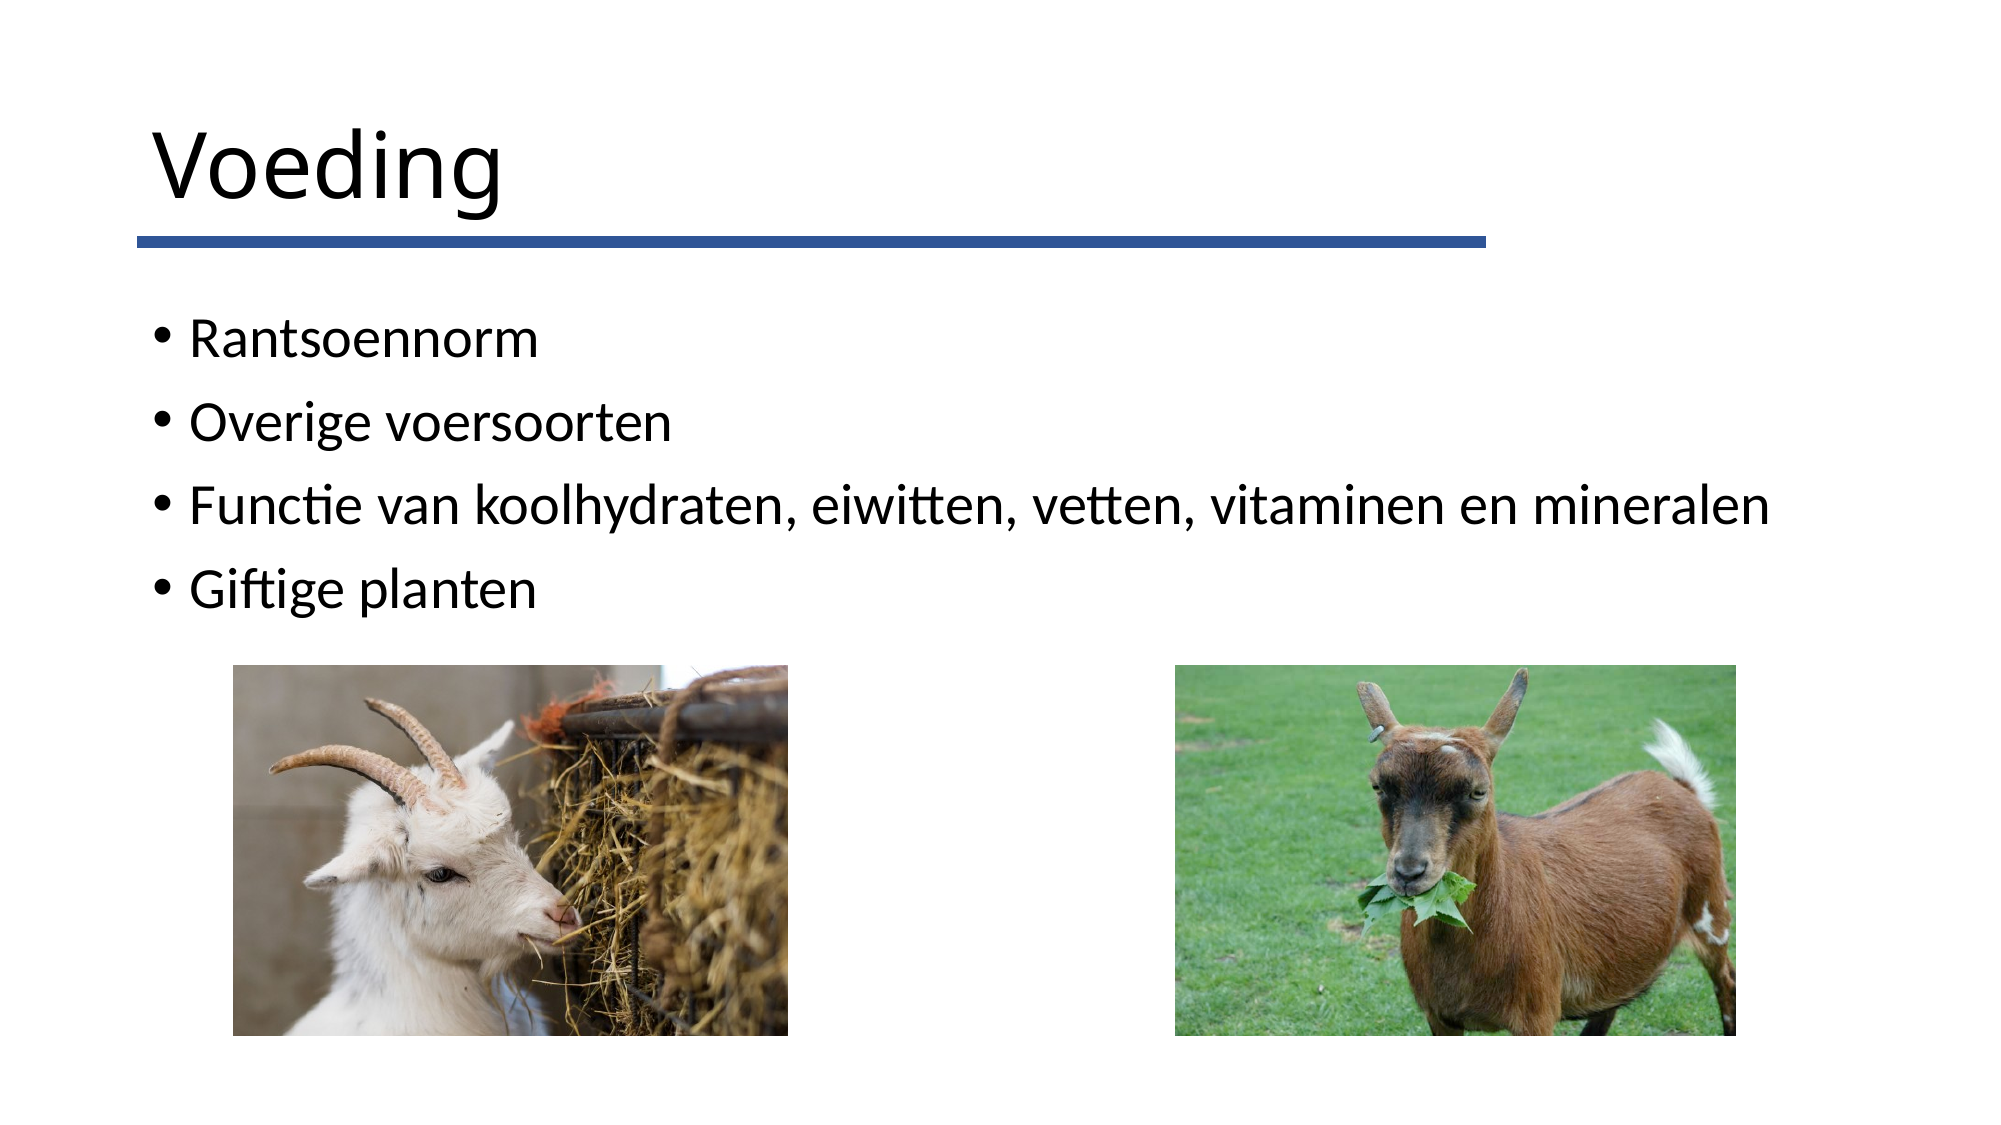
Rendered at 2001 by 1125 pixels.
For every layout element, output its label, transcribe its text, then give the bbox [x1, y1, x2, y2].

title Voeding [137, 59, 1863, 278]
list Rantsoennorm Overige voersoorten Functie van koolhydraten, eiwitten, vetten, vitaminen en mineralen Giftige planten [137, 299, 1863, 1014]
picture [1175, 665, 1736, 1036]
picture [233, 665, 788, 1036]
